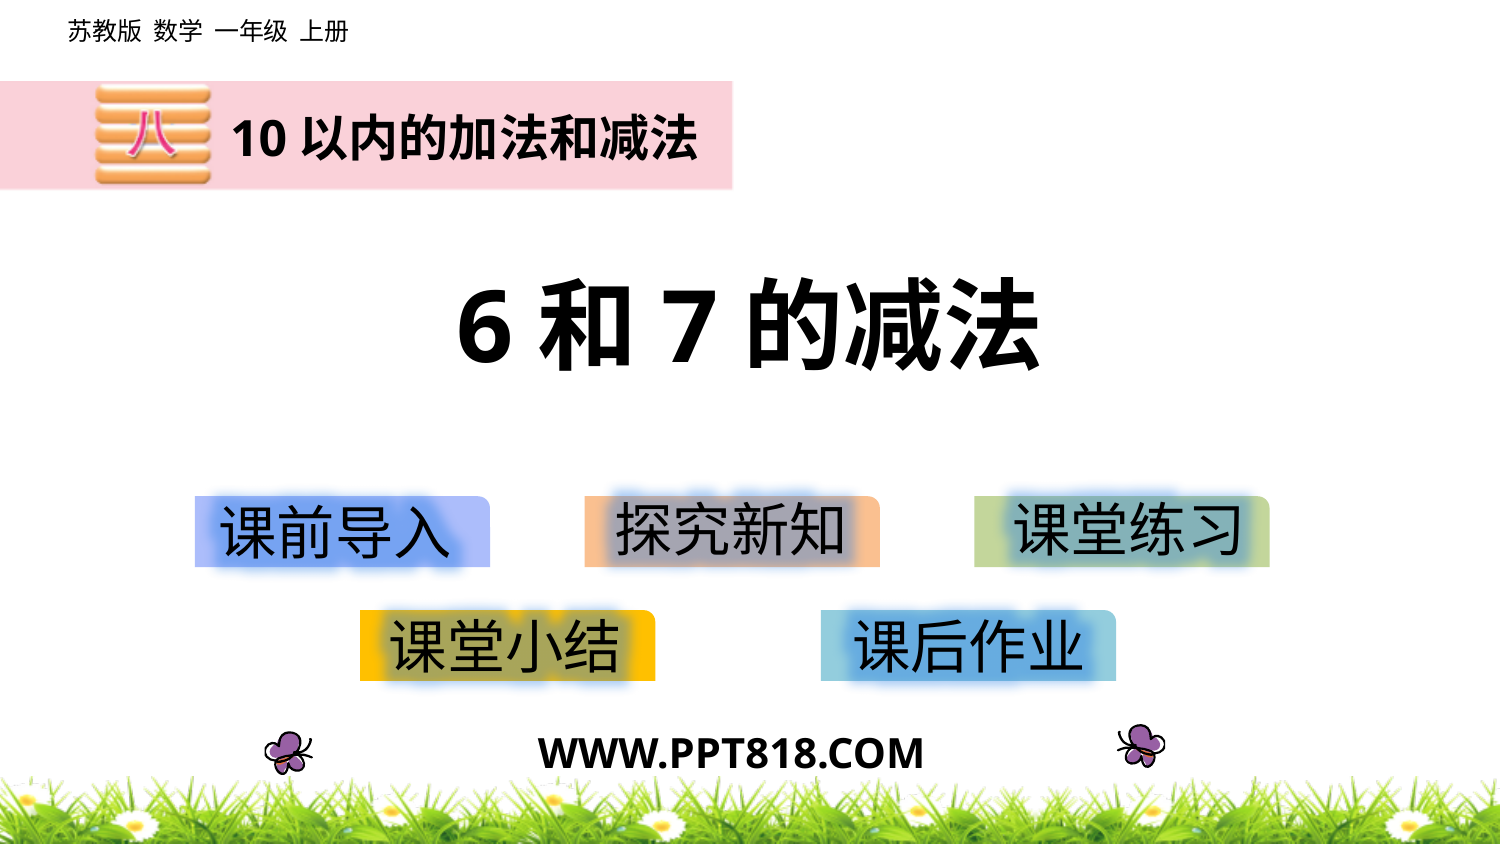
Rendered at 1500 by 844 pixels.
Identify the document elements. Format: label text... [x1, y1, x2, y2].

text_box 课堂练习 [993, 481, 1265, 575]
text_box 探究新知 [595, 481, 868, 575]
text_box 课后作业 [833, 598, 1105, 693]
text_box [0, 0, 573, 70]
picture [0, 81, 734, 192]
text_box 课堂小结 [369, 598, 642, 693]
text_box 课前导入 [199, 484, 472, 579]
text_box WWW.PPT818.COM [466, 714, 997, 784]
picture [0, 730, 1500, 844]
picture [1111, 723, 1166, 772]
text_box 6和7的减法 [0, 256, 1500, 388]
